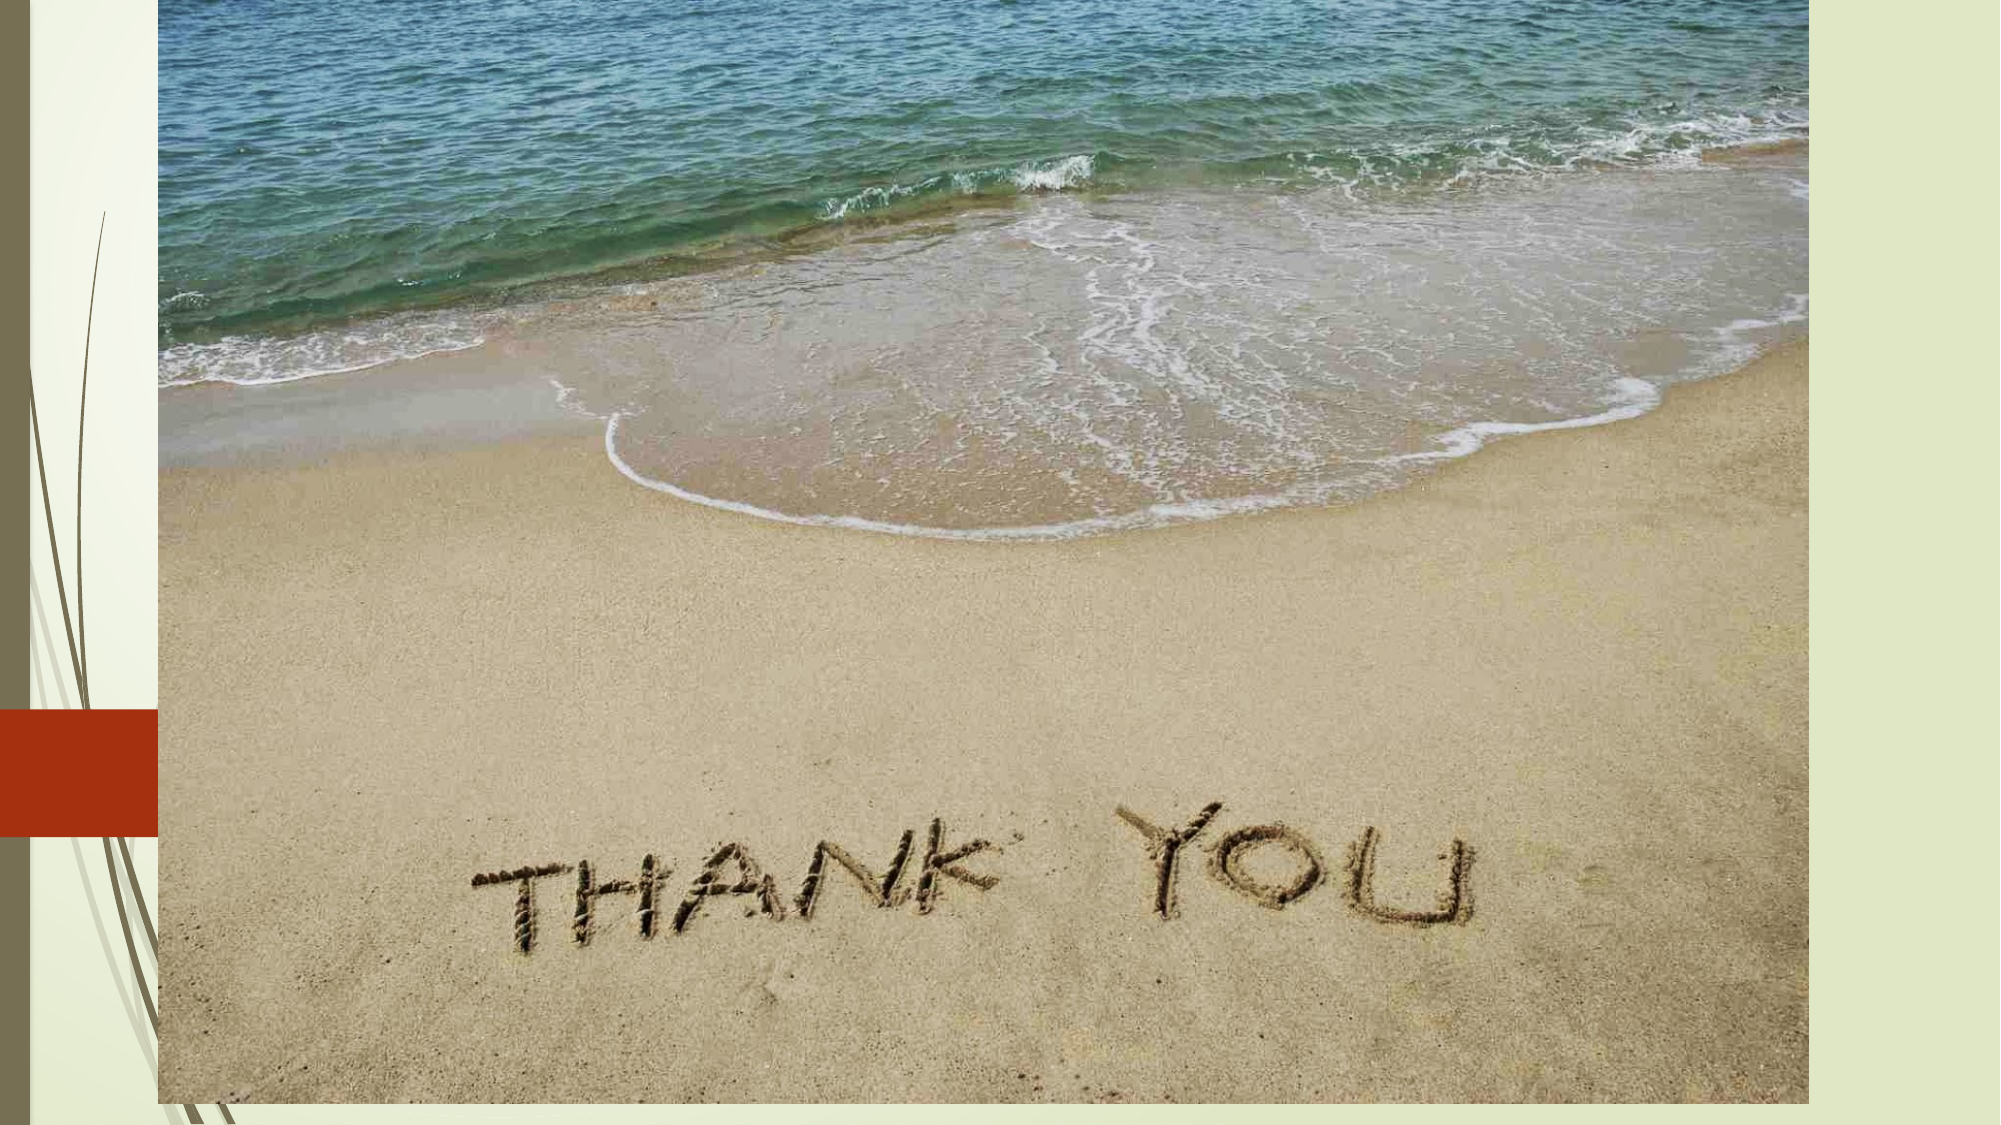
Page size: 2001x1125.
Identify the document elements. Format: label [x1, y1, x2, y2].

picture [158, 0, 1810, 1104]
